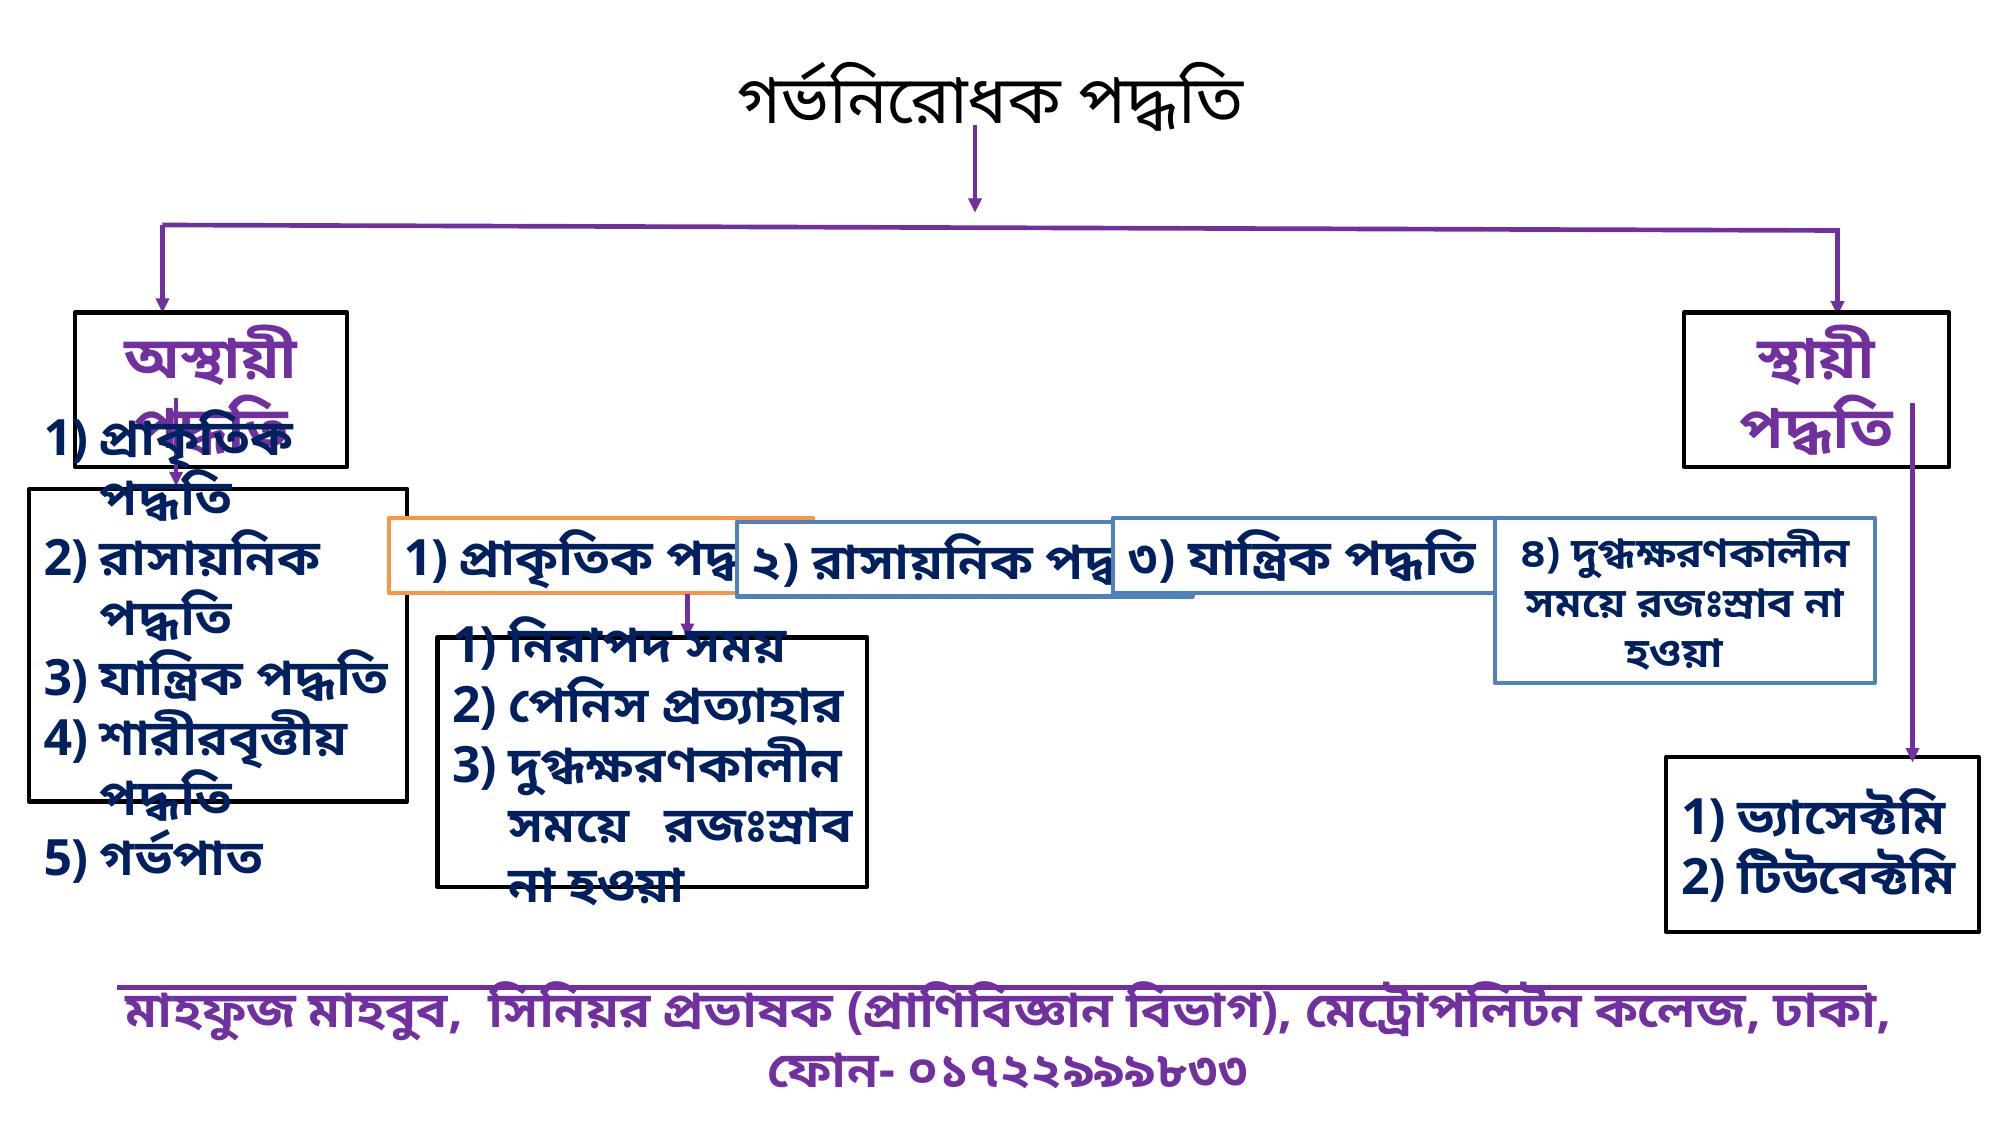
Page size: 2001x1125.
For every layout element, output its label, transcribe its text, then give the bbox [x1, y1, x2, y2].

text_box অস্থায়ী পদ্ধতি [73, 310, 349, 469]
text_box ৩) যান্ত্রিক পদ্ধতি [1111, 516, 1493, 595]
text_box গর্ভনিরোধক পদ্ধতি [722, 49, 1293, 145]
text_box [163, 224, 1838, 231]
text_box ৪) দুগ্ধক্ষরণকালীন সময়ে রজঃস্রাব না হওয়া [1493, 516, 1877, 685]
text_box নিরাপদ সময় পেনিস প্রত্যাহার দুগ্ধক্ষরণকালীন সময়ে রজঃস্রাব না হওয়া [435, 635, 869, 889]
text_box ২) রাসায়নিক পদ্ধতি [735, 520, 1195, 599]
text_box প্রাকৃতিক পদ্ধতি রাসায়নিক পদ্ধতি যান্ত্রিক পদ্ধতি শারীরবৃত্তীয় পদ্ধতি গর্ভপাত [27, 487, 409, 804]
text_box ভ্যাসেক্টমি টিউবেক্টমি [1664, 755, 1981, 934]
text_box প্রাকৃতিক পদ্ধতি [387, 516, 815, 595]
text_box স্থায়ী পদ্ধতি [1682, 310, 1951, 469]
